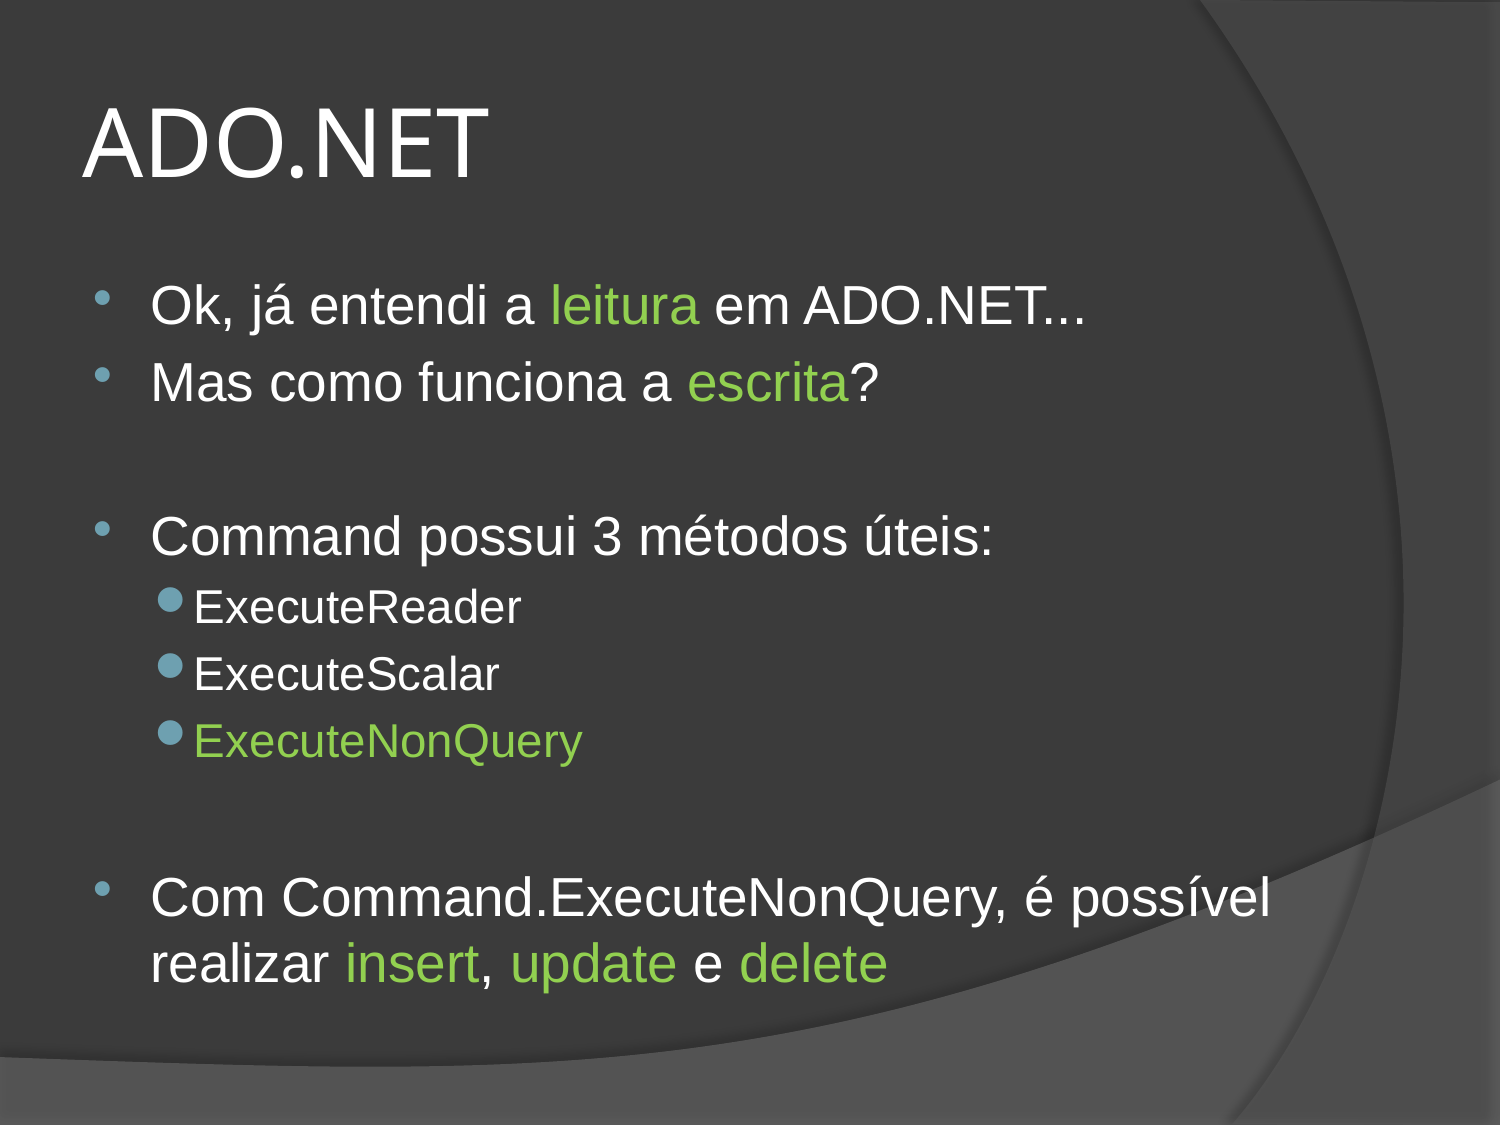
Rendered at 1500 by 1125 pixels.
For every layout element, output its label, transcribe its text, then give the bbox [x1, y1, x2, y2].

title ADO.NET [75, 45, 1300, 233]
list Ok, já entendi a leitura em ADO.NET... Mas como funciona a escrita? Command possui 3 métodos úteis: ExecuteReader ExecuteScalar ExecuteNonQuery Com Command.ExecuteNonQuery, é possível realizar insert, update e delete [75, 262, 1300, 1005]
